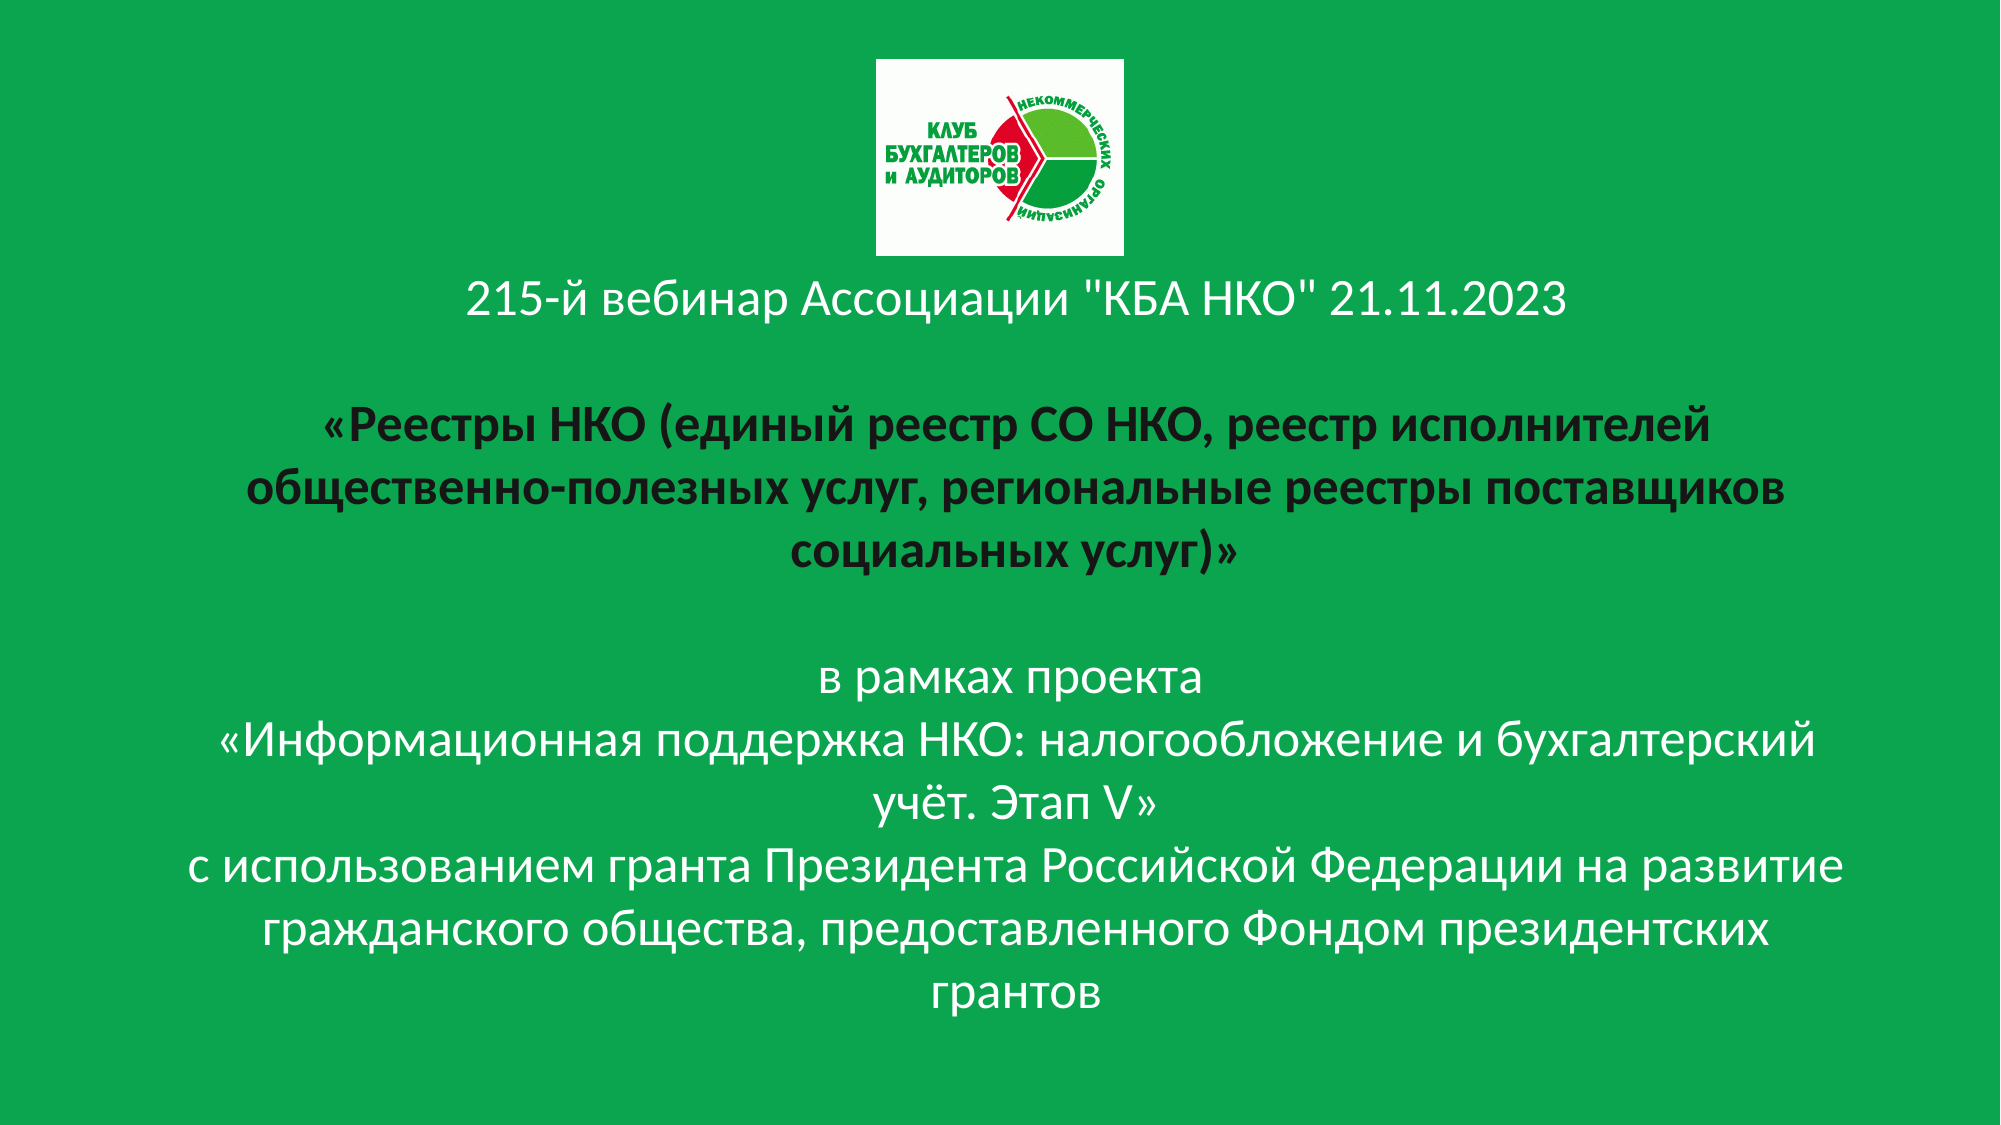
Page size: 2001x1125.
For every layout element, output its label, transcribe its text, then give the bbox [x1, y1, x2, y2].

picture [876, 59, 1124, 256]
text_box 215-й вебинар Ассоциации "КБА НКО" 21.11.2023 «Реестры НКО (единый реестр СО НКО, реестр исполнителей общественно-полезных услуг, региональные реестры поставщиков социальных услуг)» в рамках проекта «Информационная поддержка НКО: налогообложение и бухгалтерский учёт. Этап V» с использованием гранта Президента Российской Федерации на развитие гражданского общества, предоставленного Фондом президентских грантов [167, 255, 1866, 1027]
